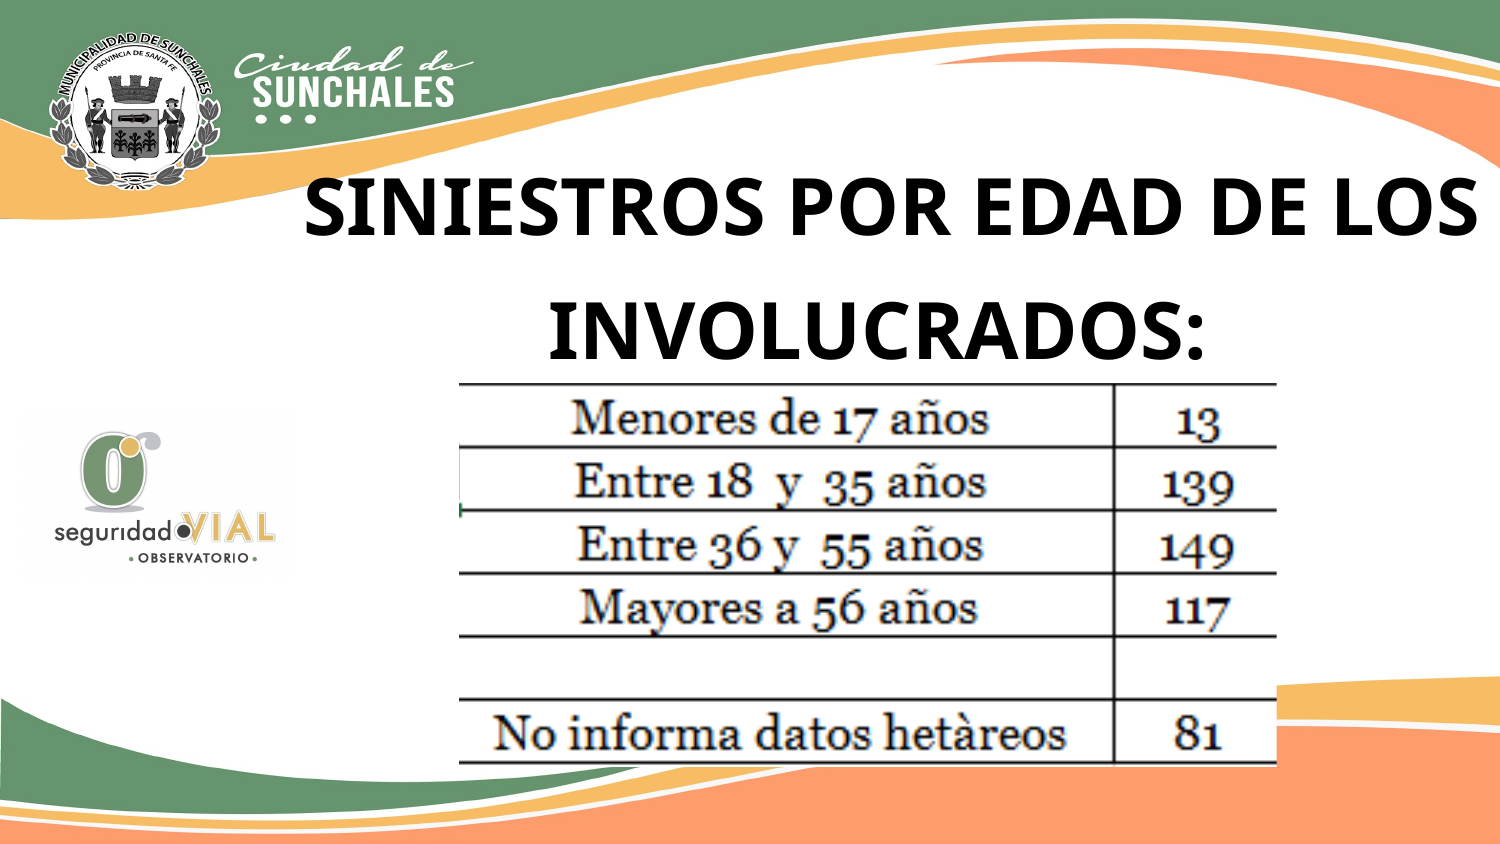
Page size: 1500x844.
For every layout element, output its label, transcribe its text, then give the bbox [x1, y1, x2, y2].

text_box SINIESTROS POR EDAD DE LOS INVOLUCRADOS: [284, 59, 1500, 397]
picture [0, 0, 1500, 844]
